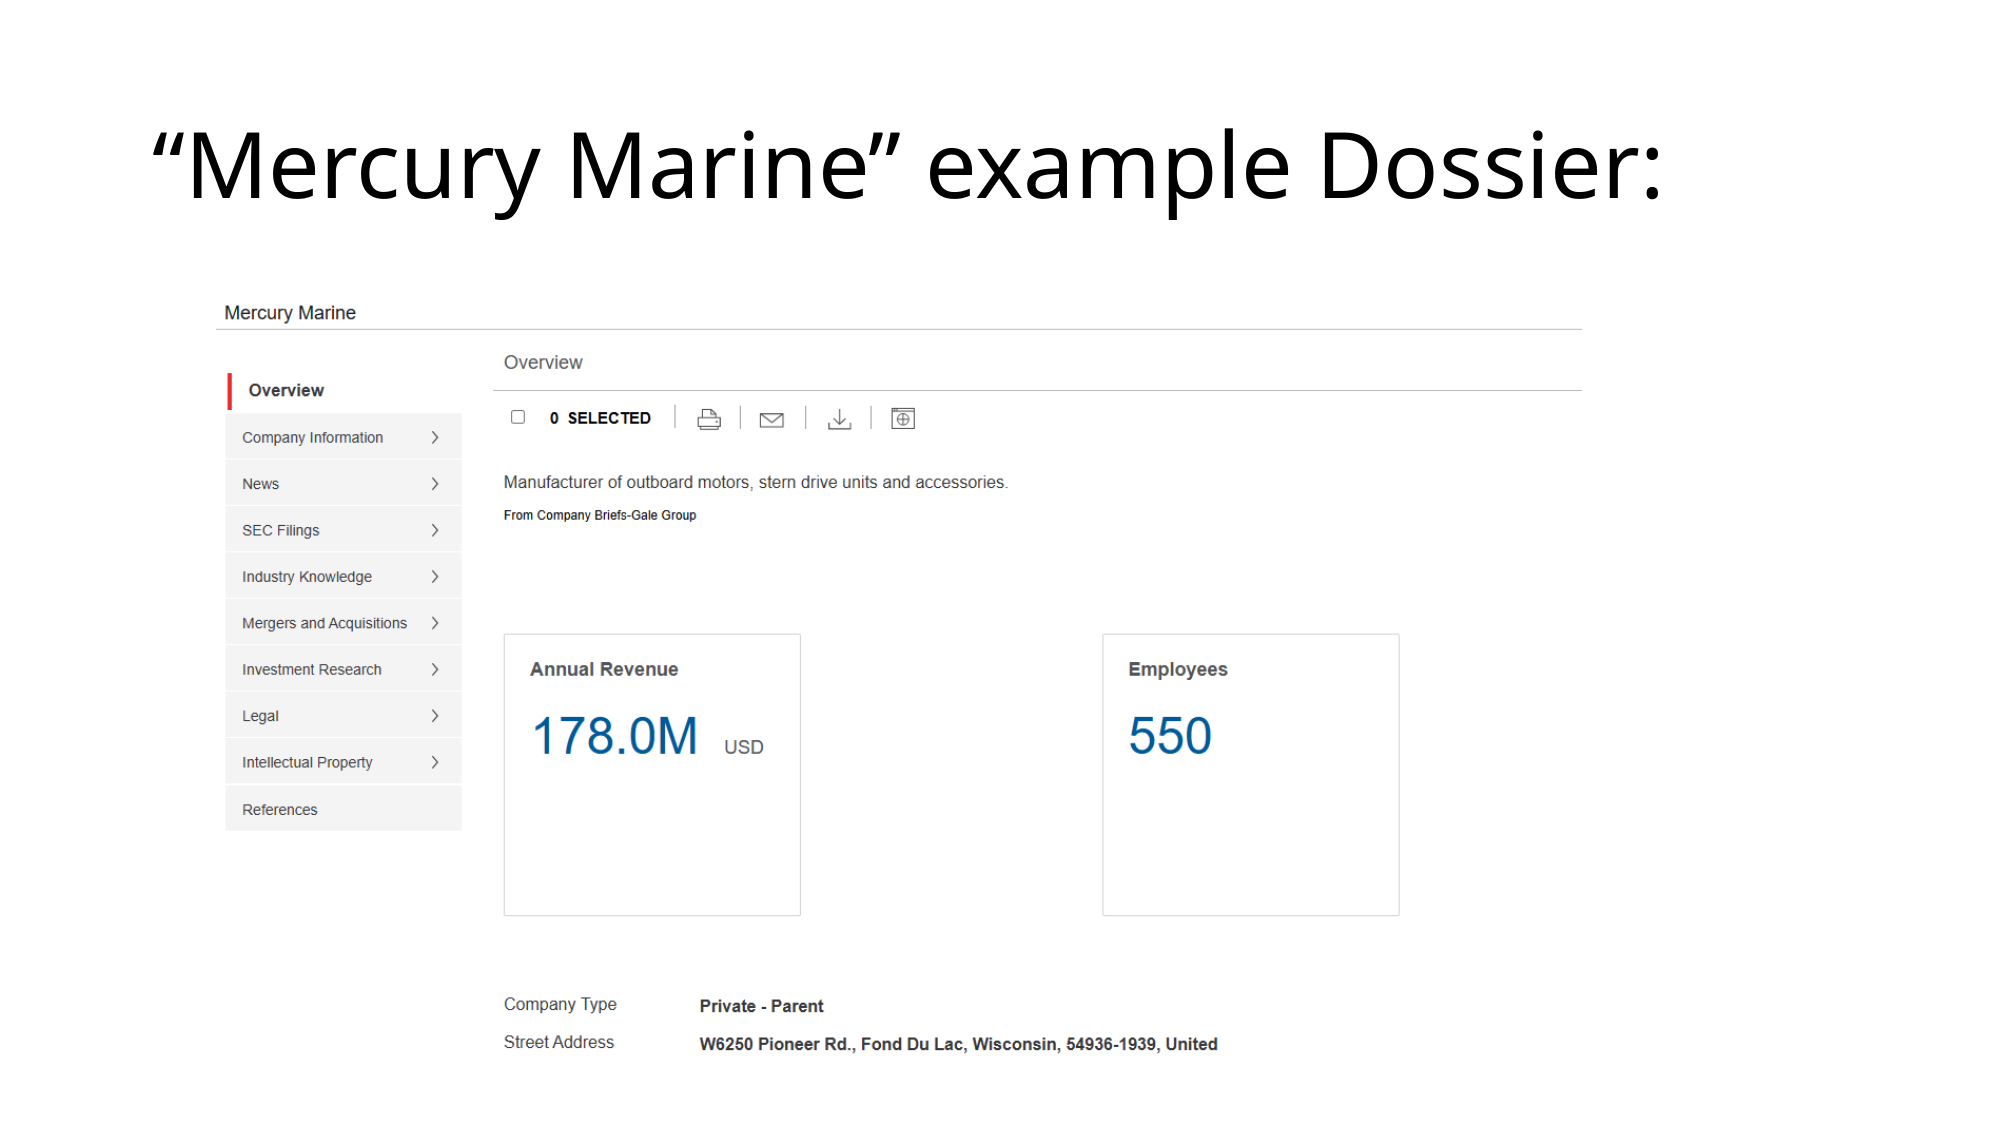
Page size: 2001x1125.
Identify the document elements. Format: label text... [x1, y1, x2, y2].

title “Mercury Marine” example Dossier: [137, 59, 1863, 278]
picture [216, 255, 1582, 1066]
